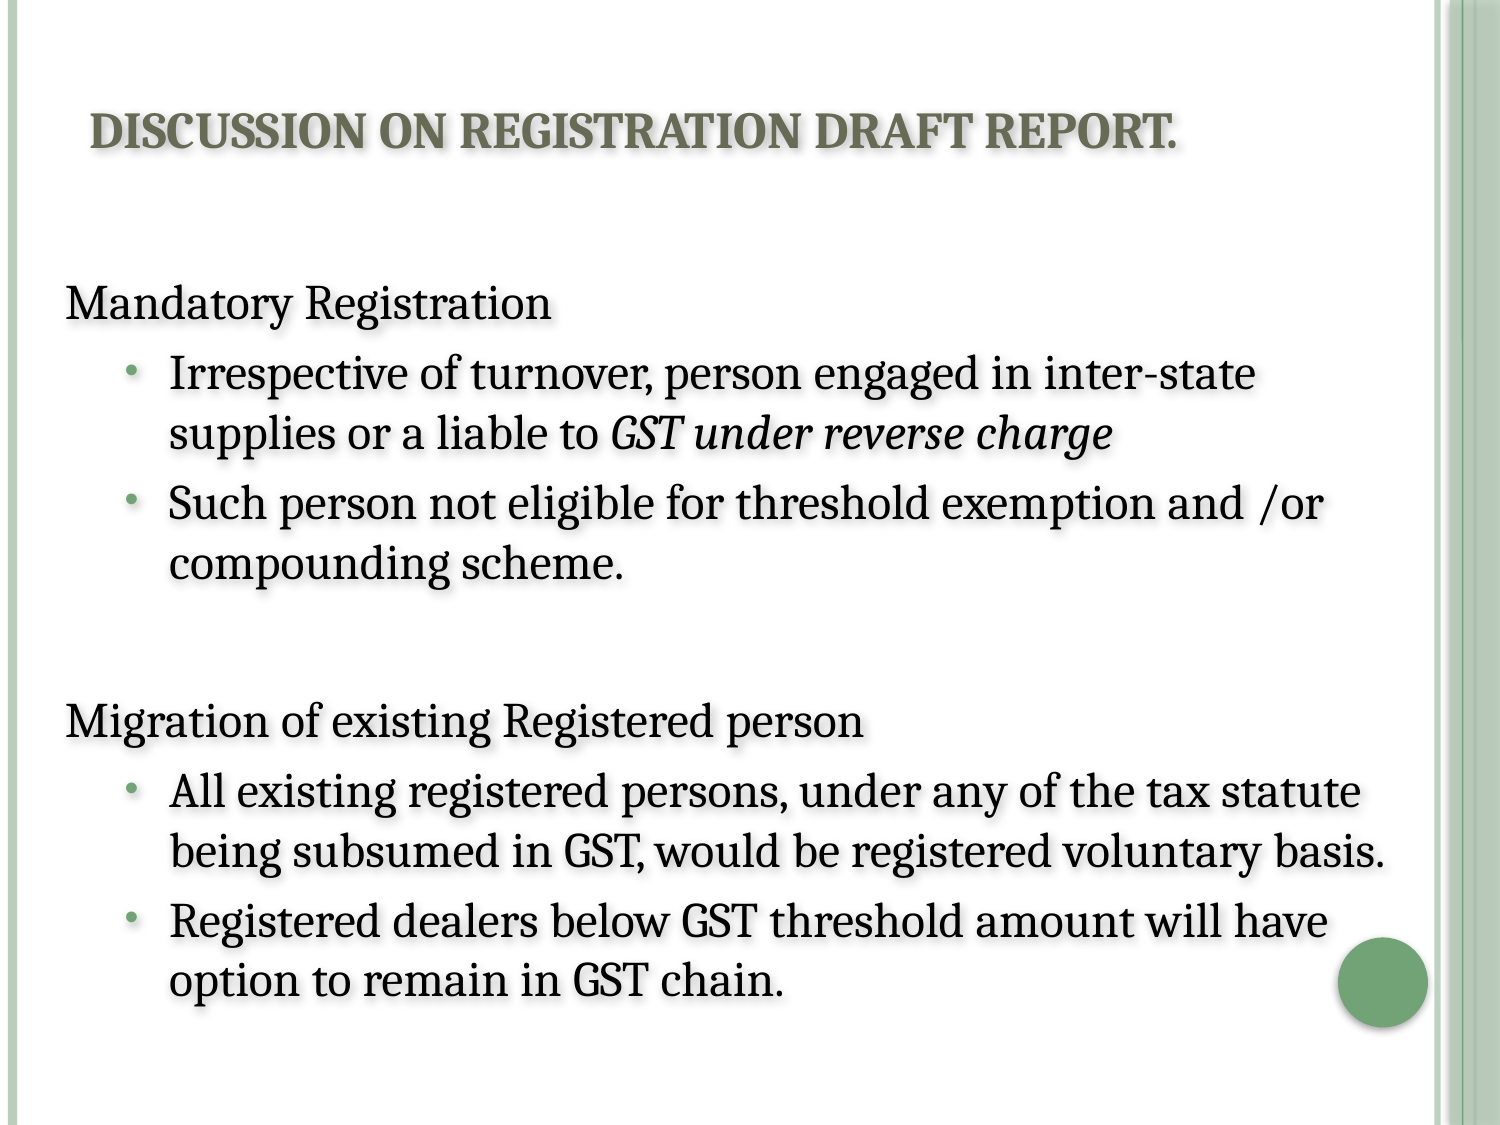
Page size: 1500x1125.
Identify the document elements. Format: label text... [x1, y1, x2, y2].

title Discussion on Registration Draft Report. [75, 45, 1300, 233]
list Mandatory Registration Irrespective of turnover, person engaged in inter-state supplies or a liable to GST under reverse charge Such person not eligible for threshold exemption and /or compounding scheme. Migration of existing Registered person All existing registered persons, under any of the tax statute being subsumed in GST, would be registered voluntary basis. Registered dealers below GST threshold amount will have option to remain in GST chain. [50, 262, 1425, 1062]
